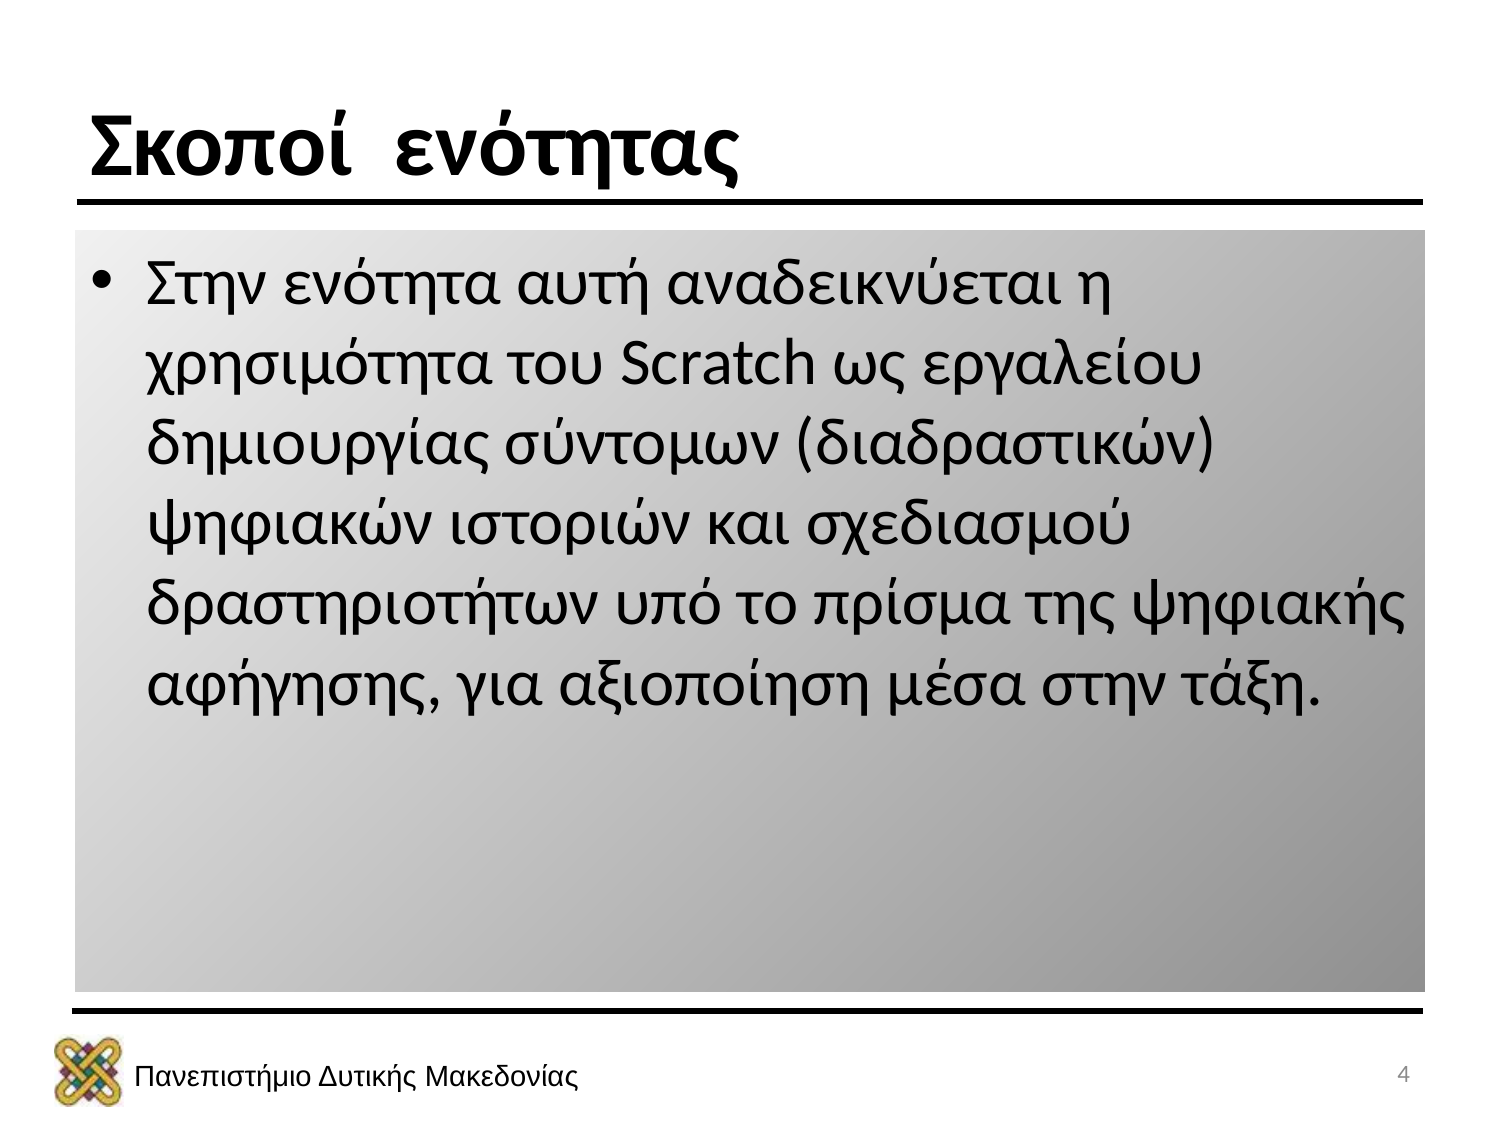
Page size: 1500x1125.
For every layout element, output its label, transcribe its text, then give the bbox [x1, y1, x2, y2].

slide_number 4 [1074, 1042, 1425, 1103]
picture [54, 1034, 124, 1107]
list Στην ενότητα αυτή αναδεικνύεται η χρησιμότητα του Scratch ως εργαλείου δημιουργίας σύντομων (διαδραστικών) ψηφιακών ιστοριών και σχεδιασμού δραστηριοτήτων υπό το πρίσμα της ψηφιακής αφήγησης, για αξιοποίηση μέσα στην τάξη. [75, 230, 1425, 992]
title Σκοποί ενότητας [75, 45, 1425, 230]
